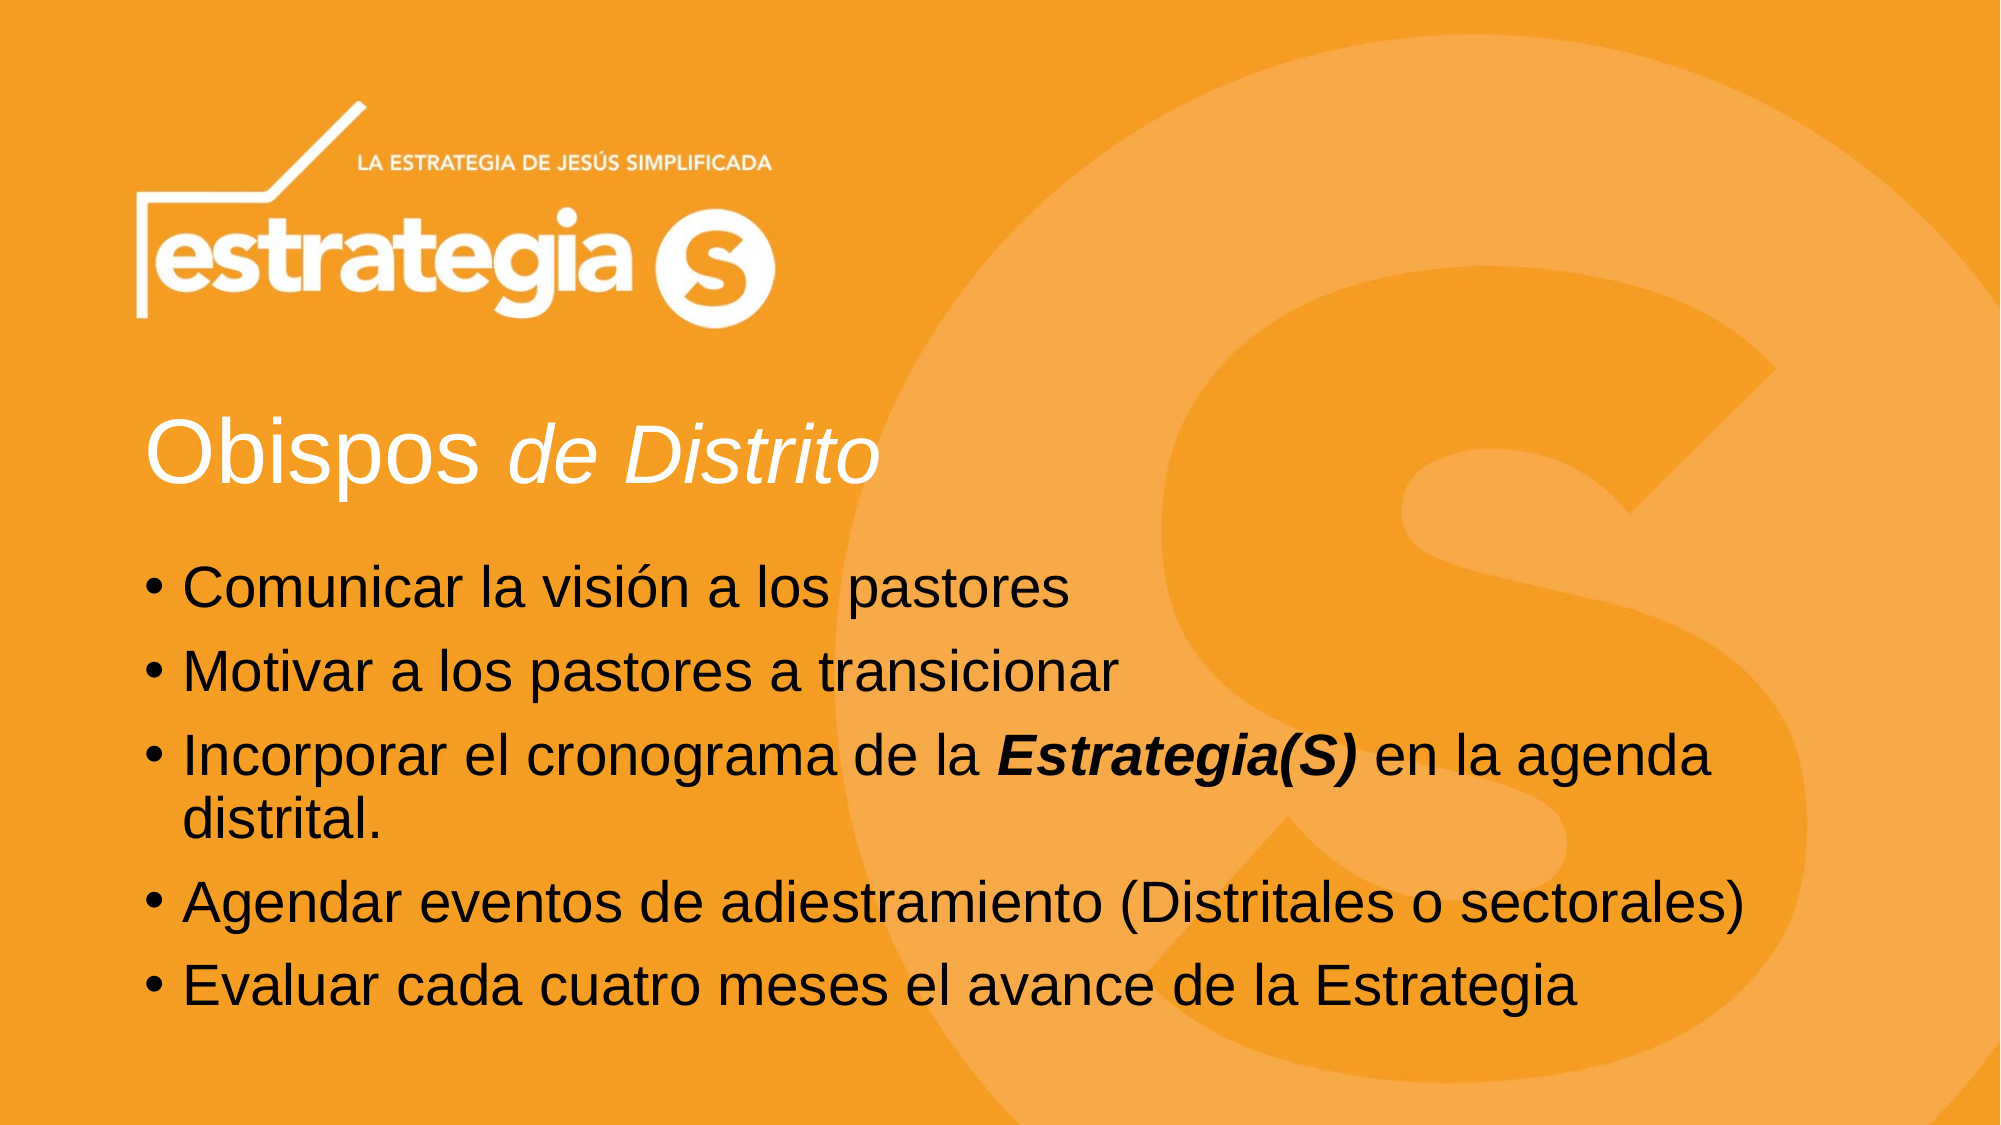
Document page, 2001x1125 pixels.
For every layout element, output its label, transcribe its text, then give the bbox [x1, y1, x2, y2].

picture [0, 0, 2001, 1125]
title Obispos de Distrito [136, 344, 1863, 549]
list Comunicar la visión a los pastores Motivar a los pastores a transicionar Incorporar el cronograma de la Estrategia(S) en la agenda distrital. Agendar eventos de adiestramiento (Distritales o sectorales) Evaluar cada cuatro meses el avance de la Estrategia [136, 549, 1863, 1028]
